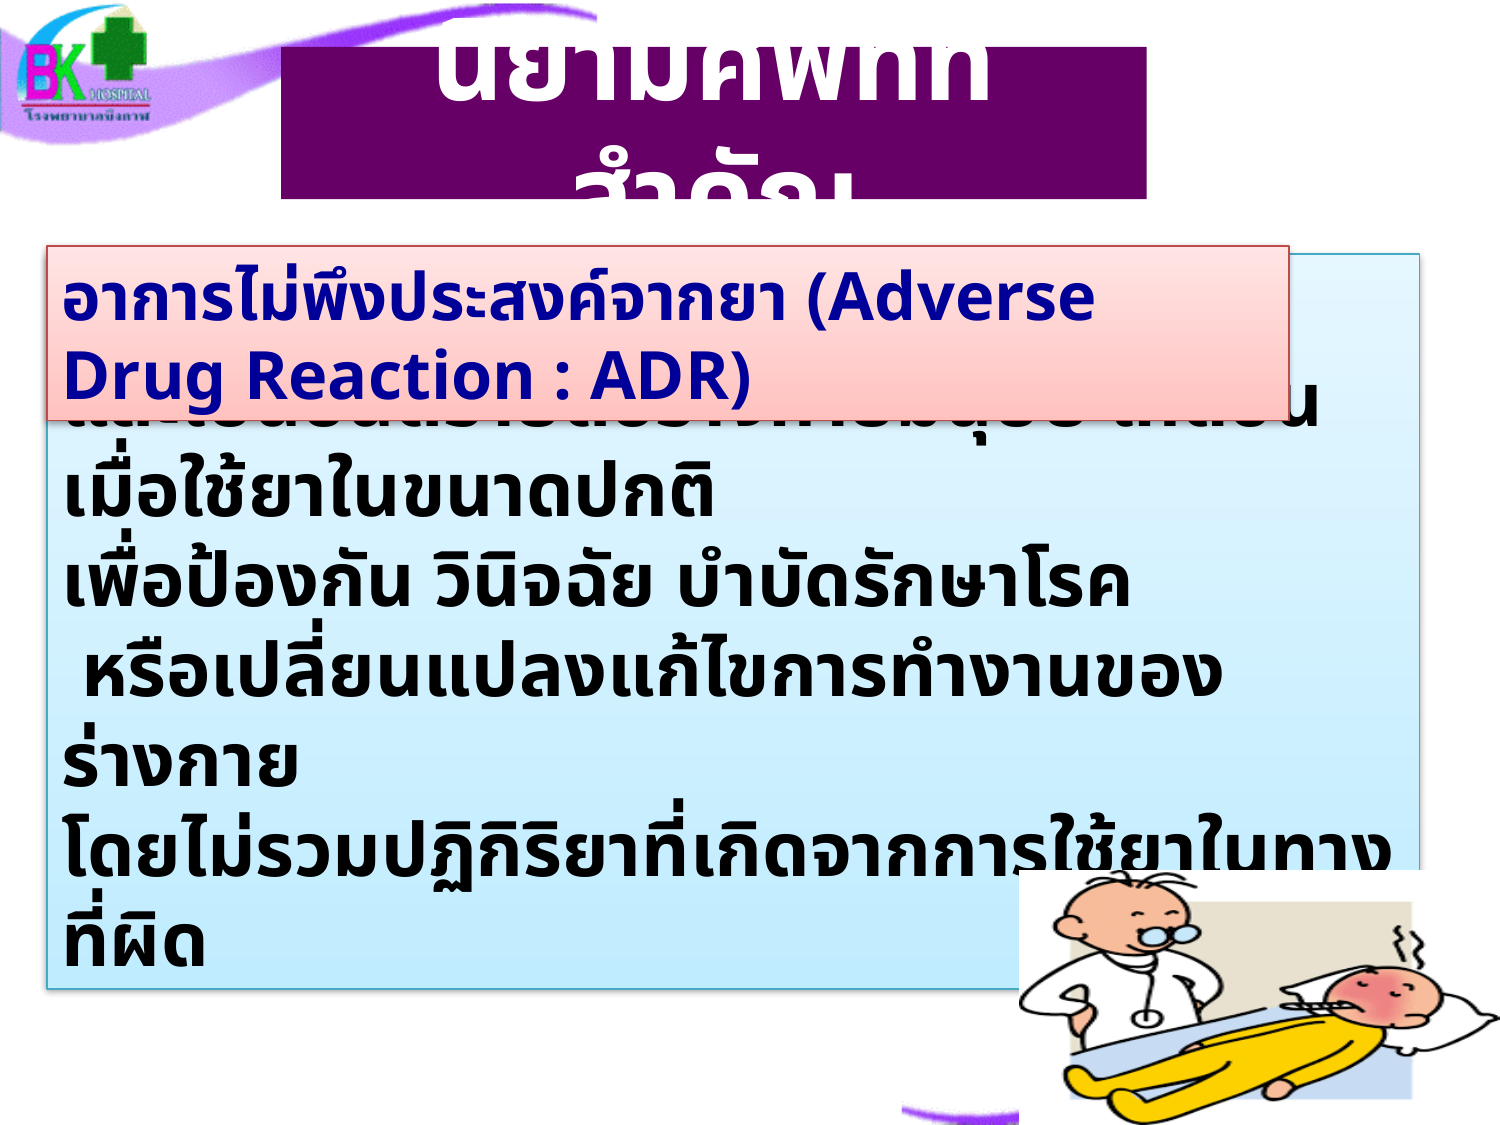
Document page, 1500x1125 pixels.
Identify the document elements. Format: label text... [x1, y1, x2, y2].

title นิยามศัพท์ที่สำคัญ [281, 46, 1147, 200]
picture [0, 0, 1500, 1125]
text_box หมายถึง ปฏิกิริยาที่เกิดขึ้นโดยไม่ได้ตั้งใจ และเป็นอันตรายต่อร่างกายมนุษย์ เกิดขึ้นเมื่อใช้ยาในขนาดปกติ เพื่อป้องกัน วินิจฉัย บำบัดรักษาโรค หรือเปลี่ยนแปลงแก้ไขการทำงานของร่างกาย โดยไม่รวมปฏิกิริยาที่เกิดจากการใช้ยาในทางที่ผิด [46, 253, 1420, 990]
text_box อาการไม่พึงประสงค์จากยา (Adverse Drug Reaction : ADR) [46, 245, 1290, 421]
